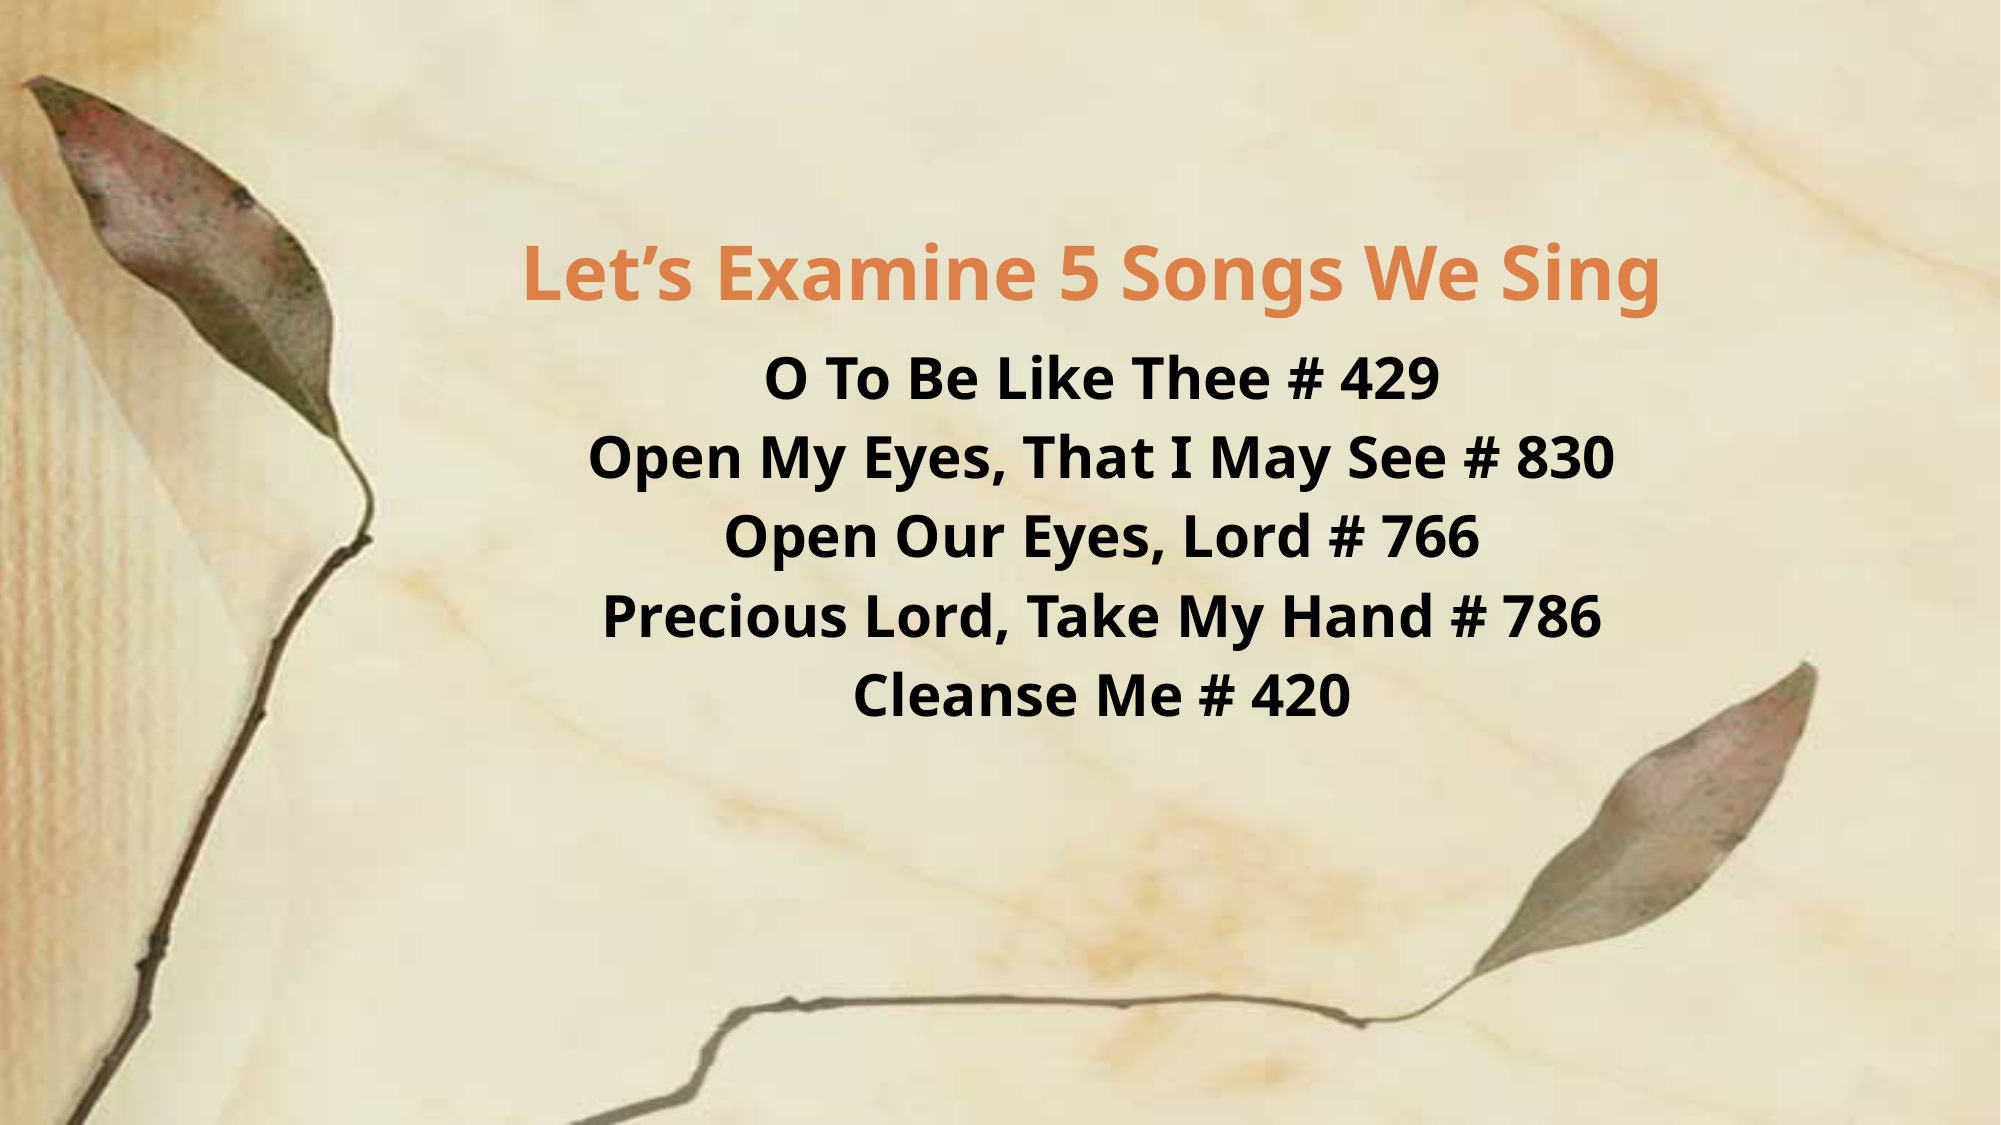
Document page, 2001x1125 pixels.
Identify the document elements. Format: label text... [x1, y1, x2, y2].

subtitle O To Be Like Thee # 429 Open My Eyes, That I May See # 830 Open Our Eyes, Lord # 766 Precious Lord, Take My Hand # 786 Cleanse Me # 420 [485, 340, 1717, 848]
picture [0, 0, 2000, 1125]
title Let’s Examine 5 Songs We Sing [485, 142, 1700, 324]
